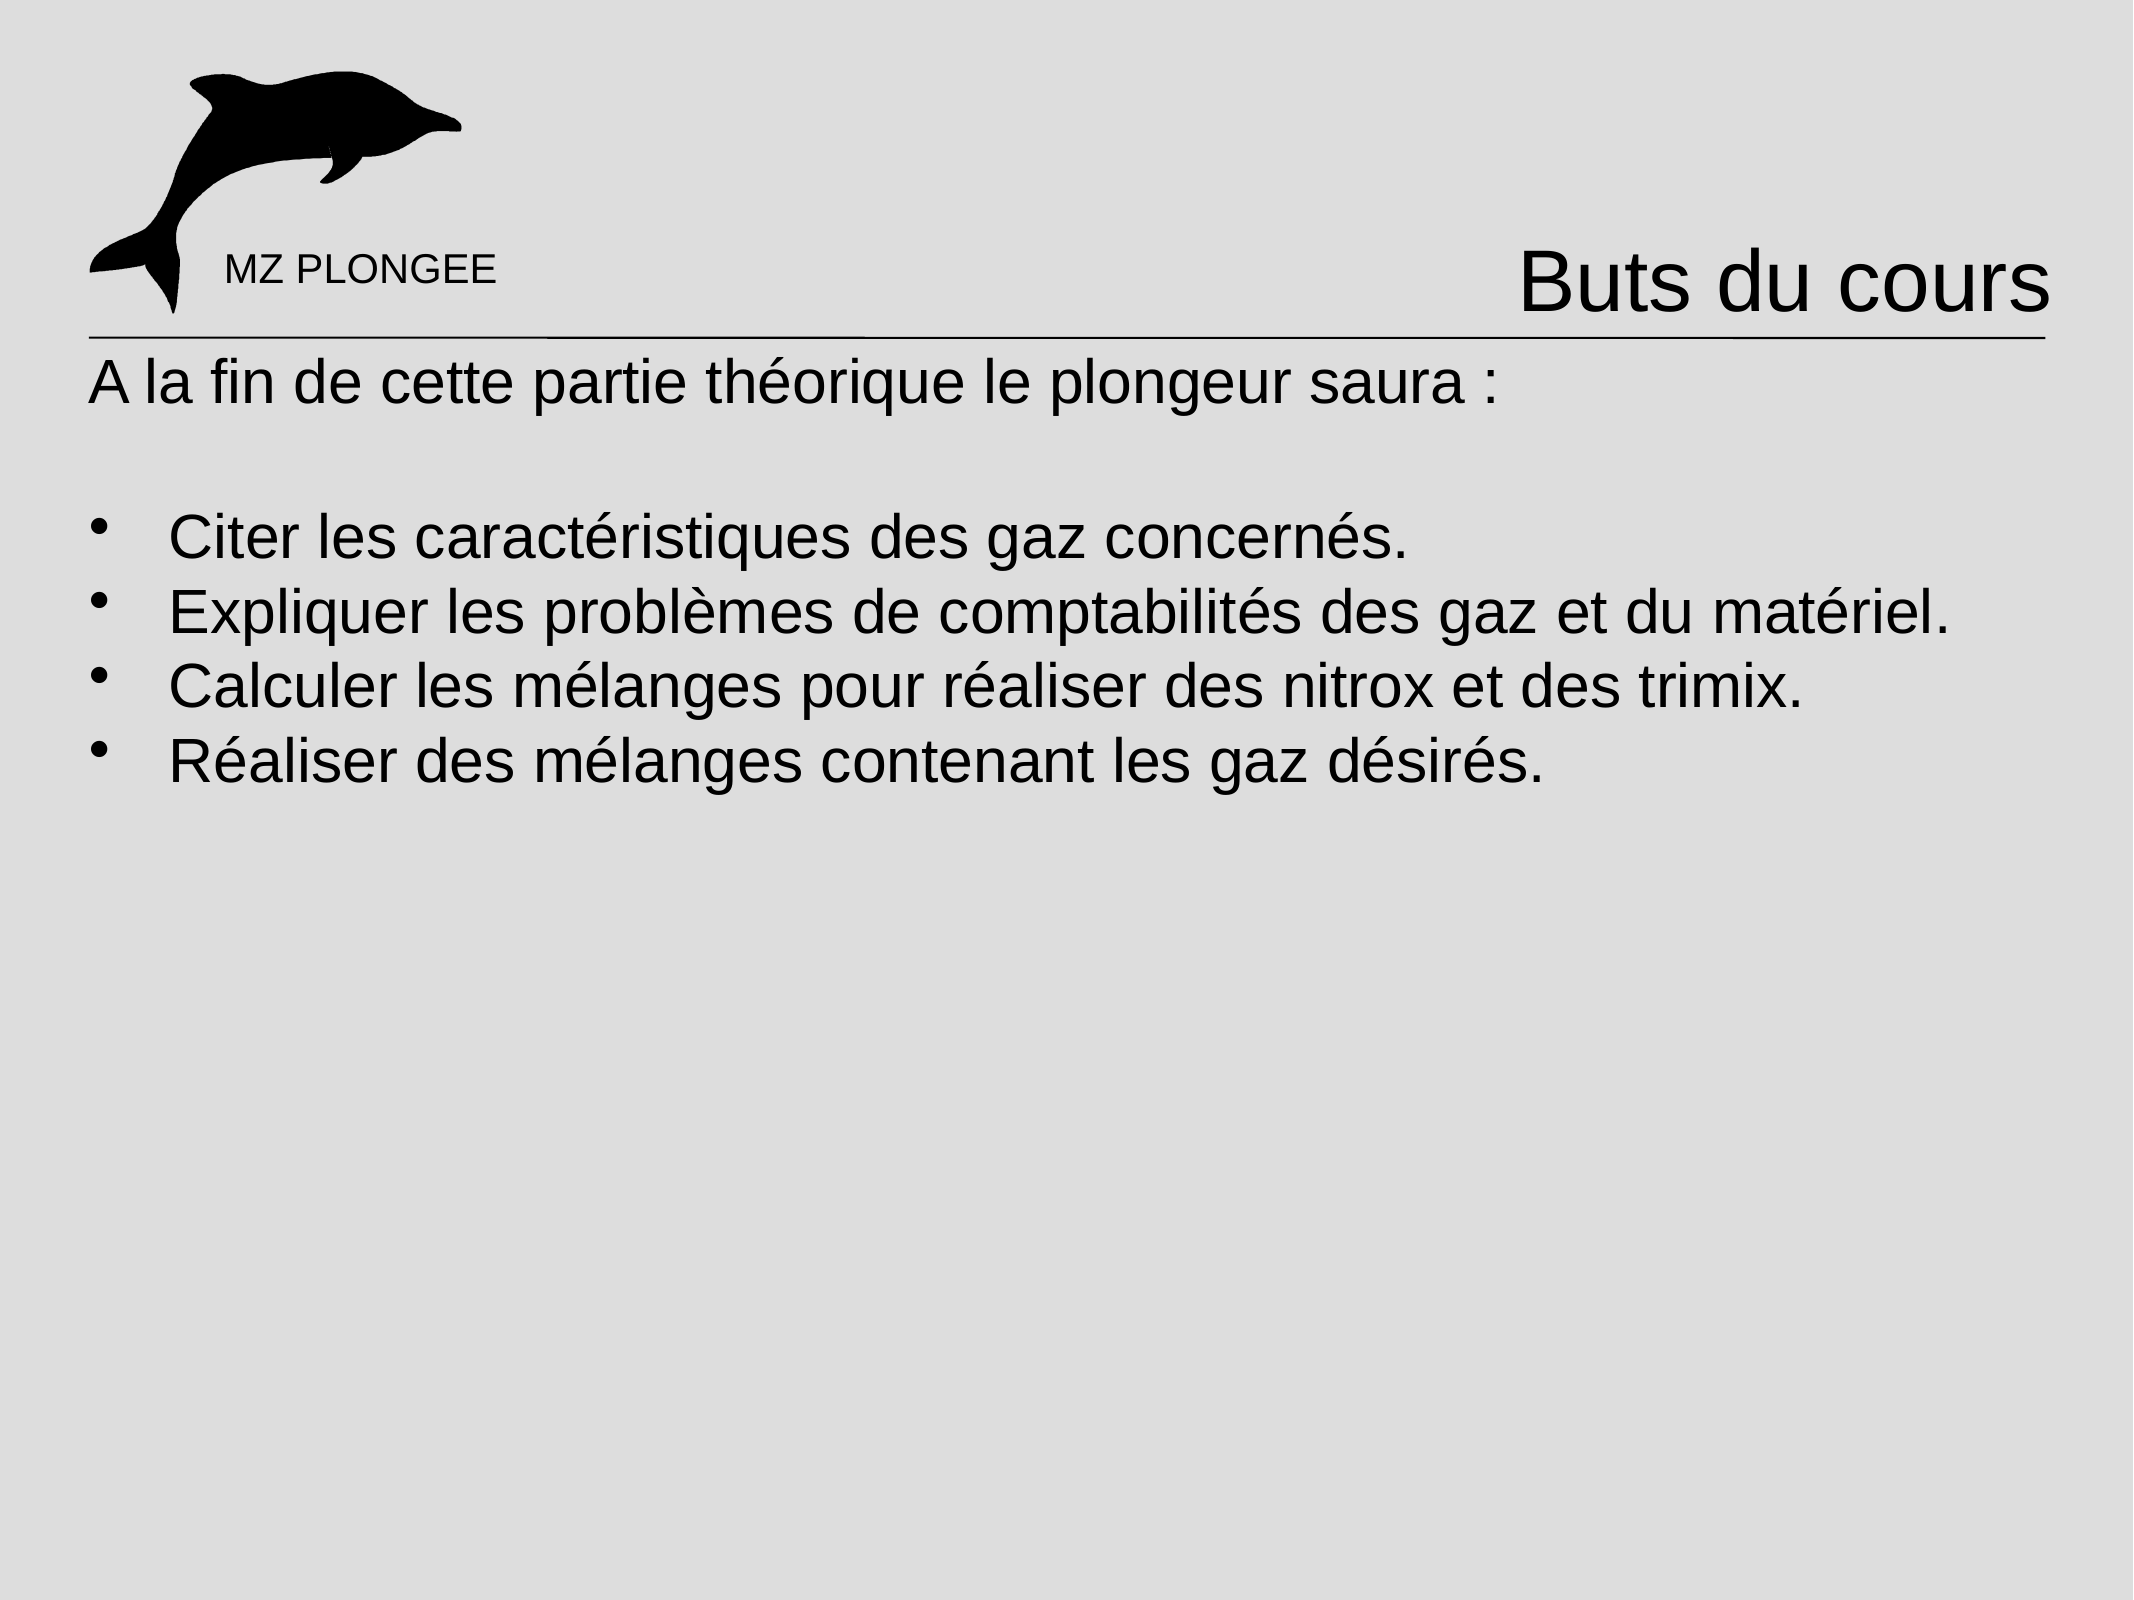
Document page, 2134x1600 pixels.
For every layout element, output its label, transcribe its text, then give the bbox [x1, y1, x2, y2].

list A la fin de cette partie théorique le plongeur saura : Citer les caractéristiques des gaz concernés. Expliquer les problèmes de comptabilités des gaz et du matériel. Calculer les mélanges pour réaliser des nitrox et des trimix. Réaliser des mélanges contenant les gaz désirés. [88, 355, 2046, 794]
text_box MZ PLONGEE [463, 231, 552, 303]
text_box Buts du cours [676, 213, 2064, 340]
picture [88, 70, 463, 315]
